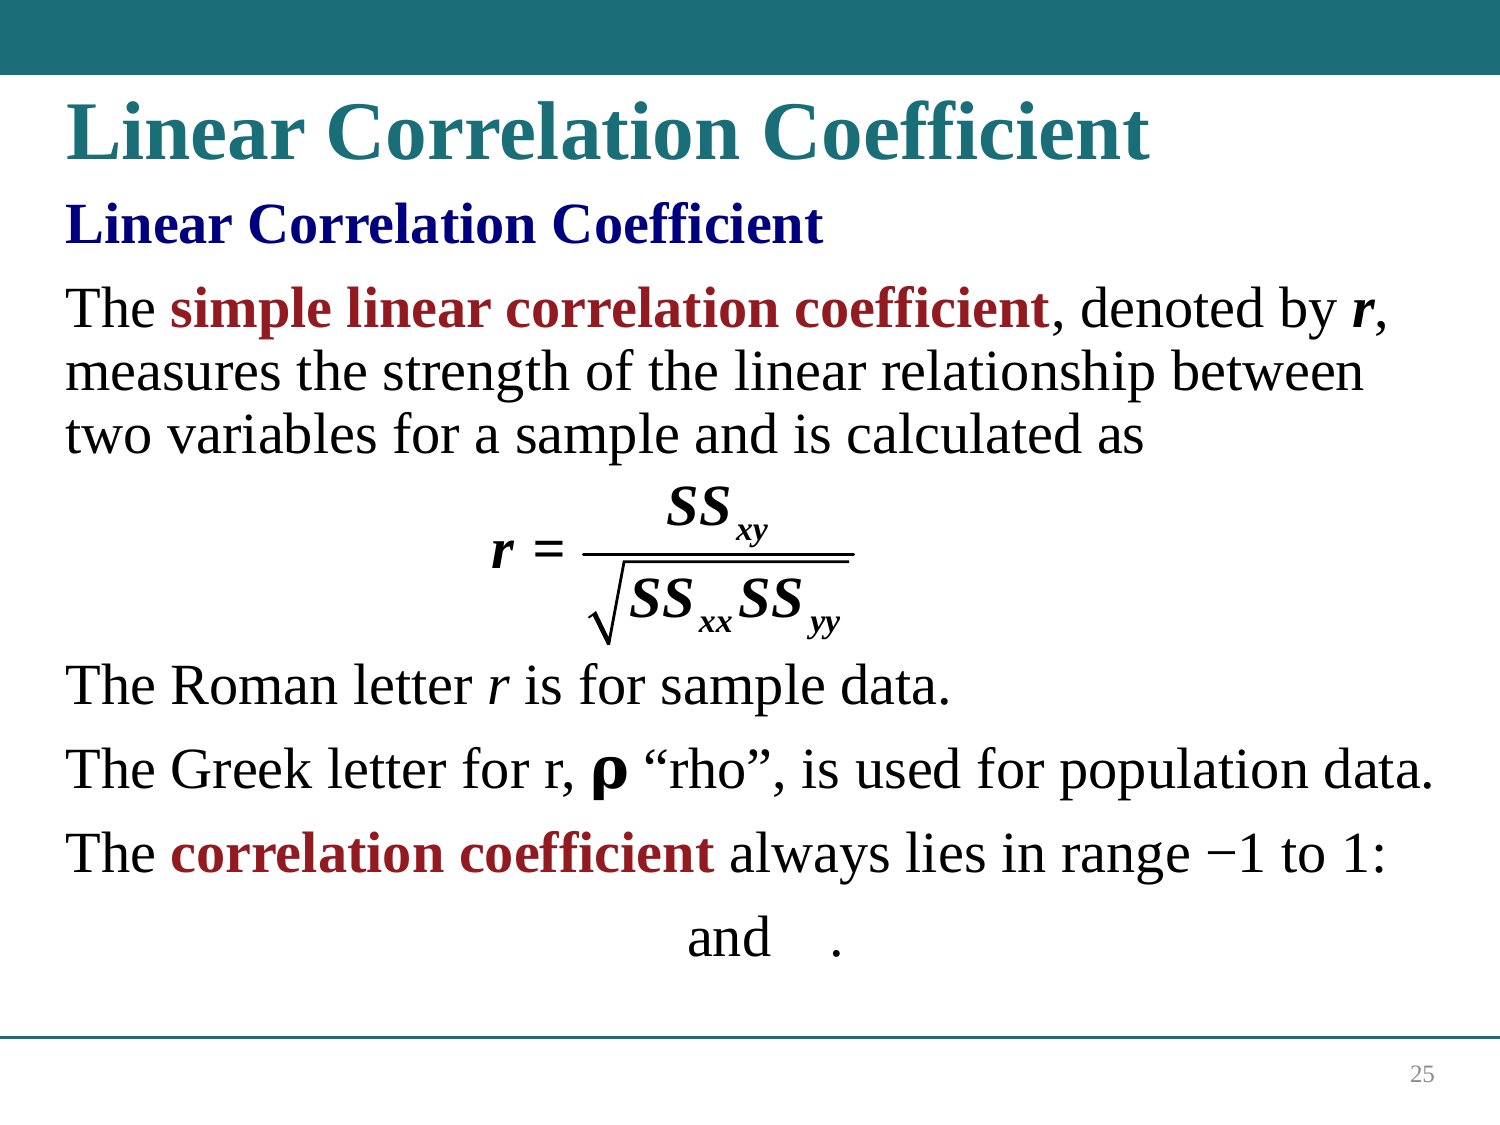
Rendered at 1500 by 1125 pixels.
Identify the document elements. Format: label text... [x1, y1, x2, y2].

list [488, 474, 860, 650]
title Linear Correlation Coefficient [50, 80, 1451, 218]
slide_number 25 [1059, 1042, 1450, 1103]
